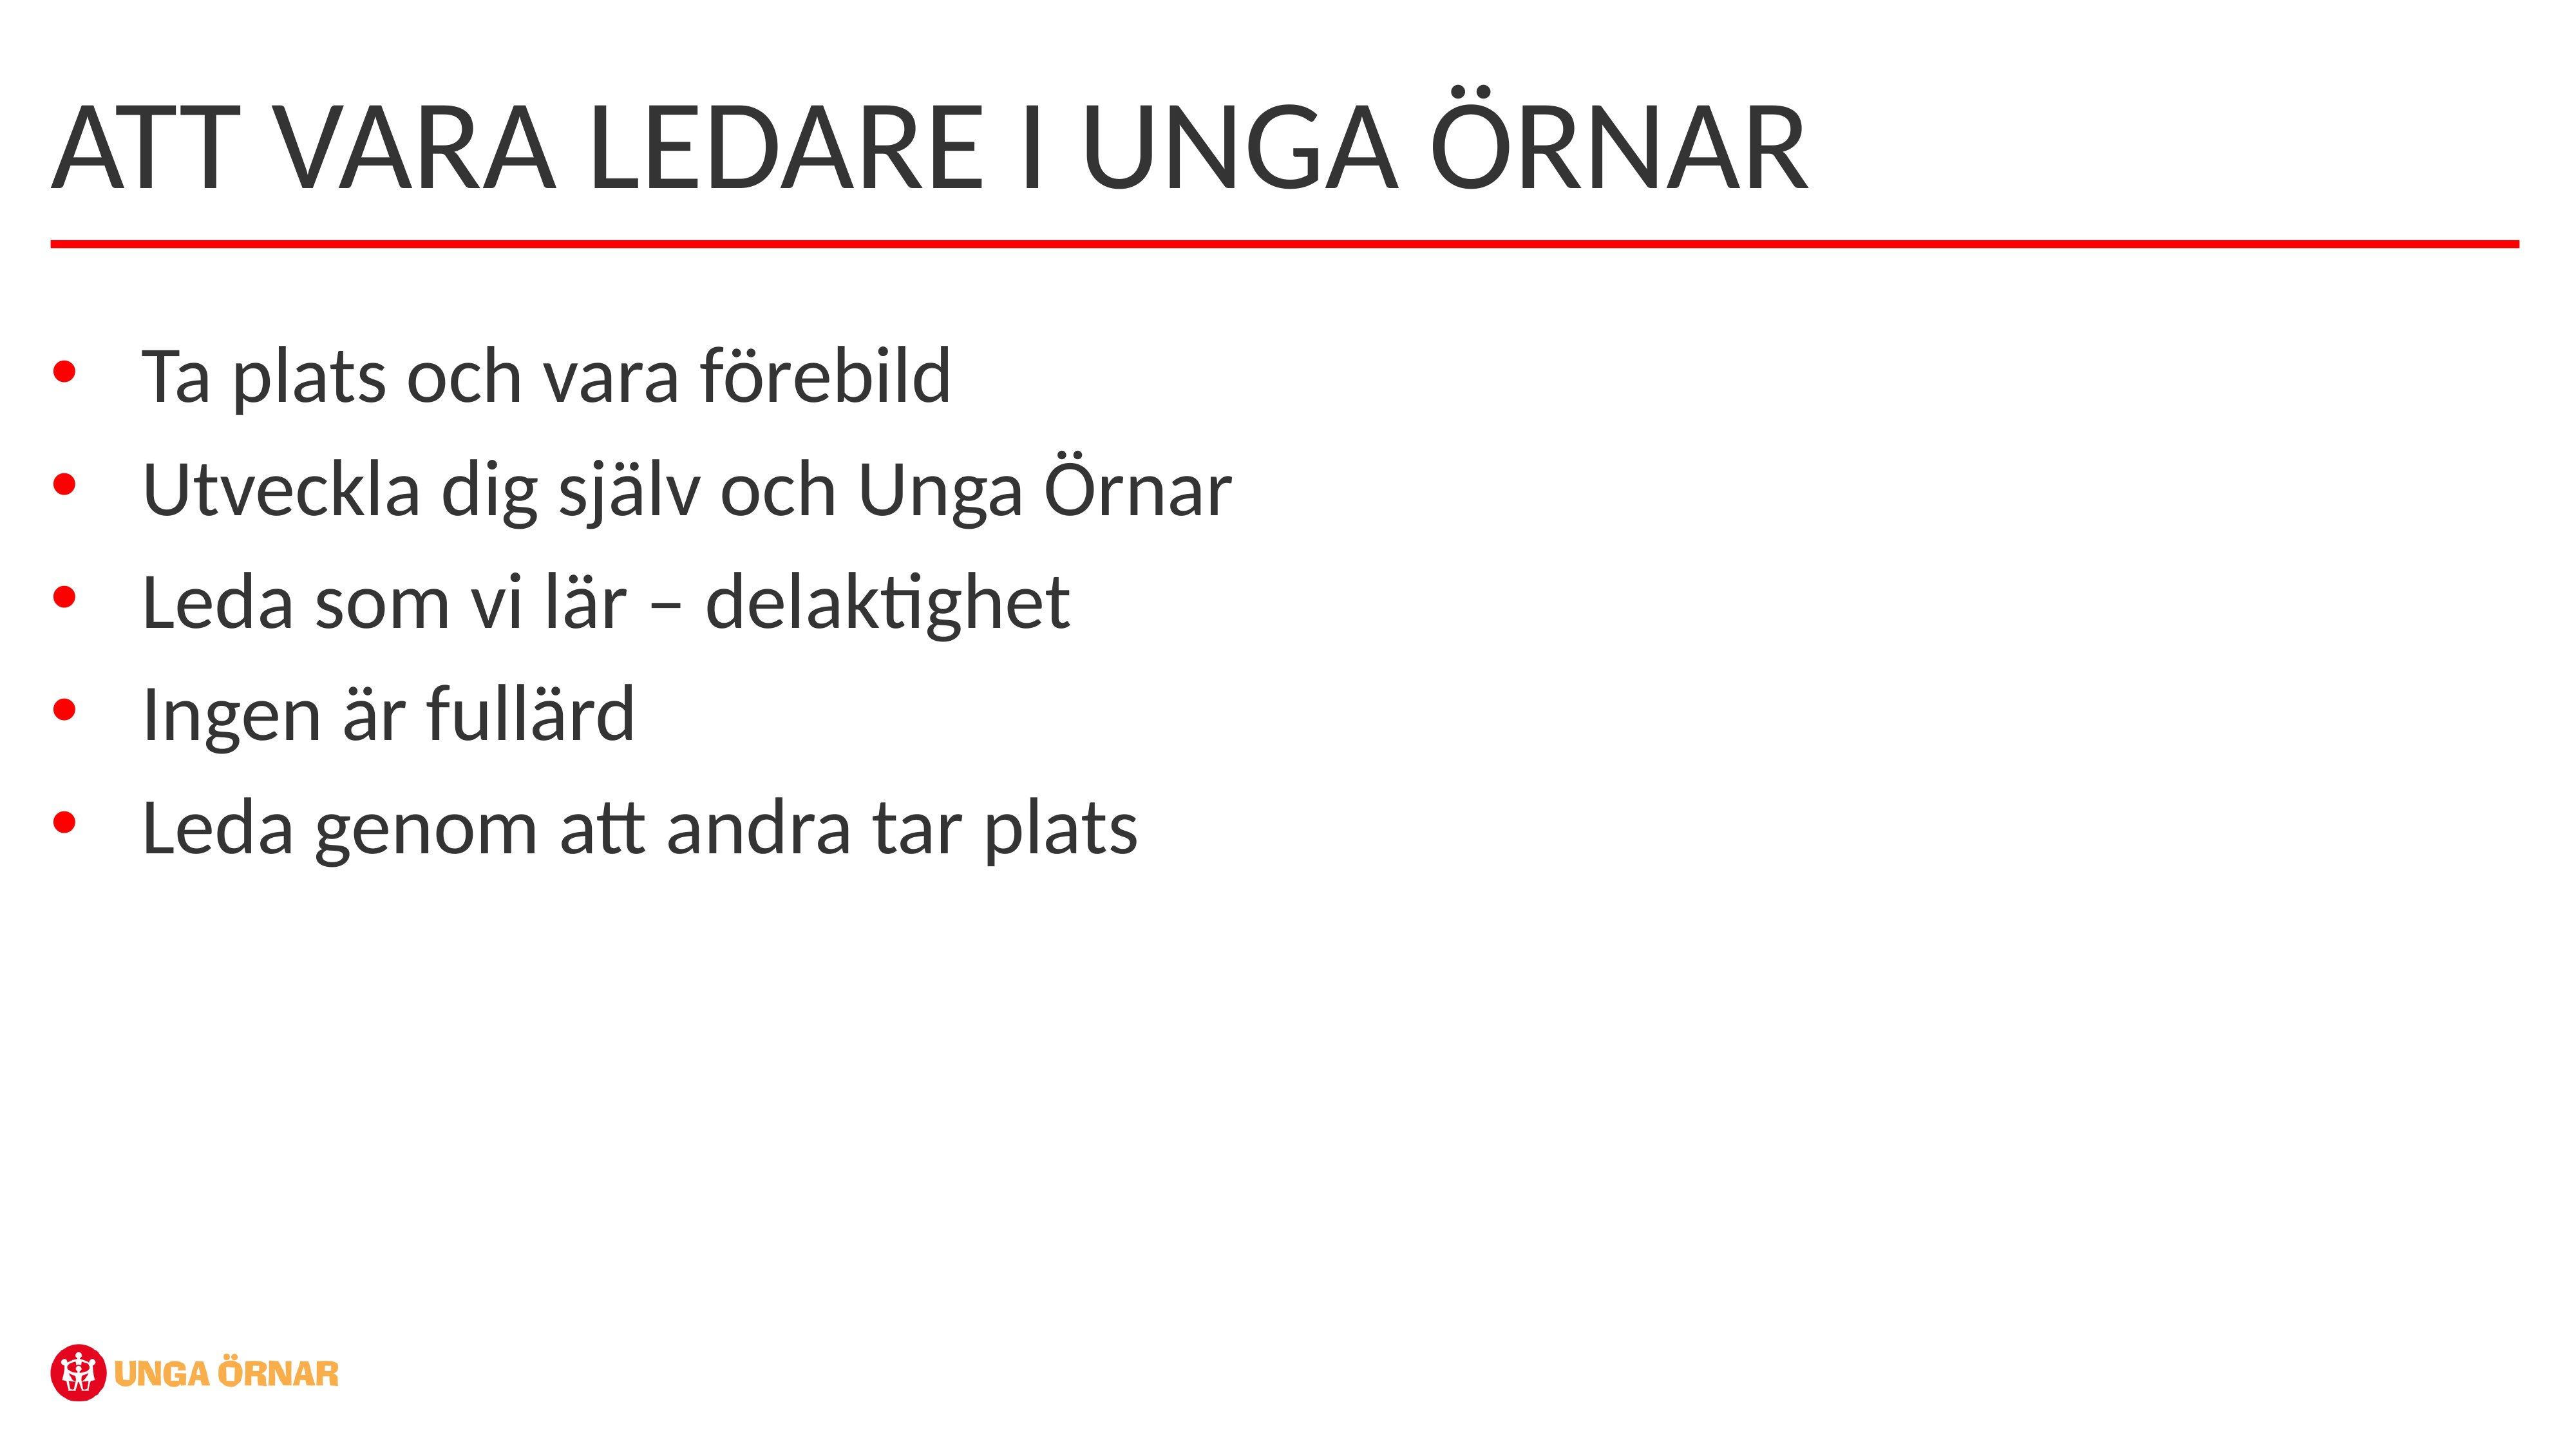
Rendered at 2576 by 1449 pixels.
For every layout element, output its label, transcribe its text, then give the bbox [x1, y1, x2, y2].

text_box ATT VARA LEDARE I UNGA ÖRNAR [50, 56, 2520, 218]
picture [50, 1344, 338, 1401]
text_box Ta plats och vara förebild Utveckla dig själv och Unga Örnar Leda som vi lär – delaktighet Ingen är fullärd Leda genom att andra tar plats [50, 322, 2520, 1304]
